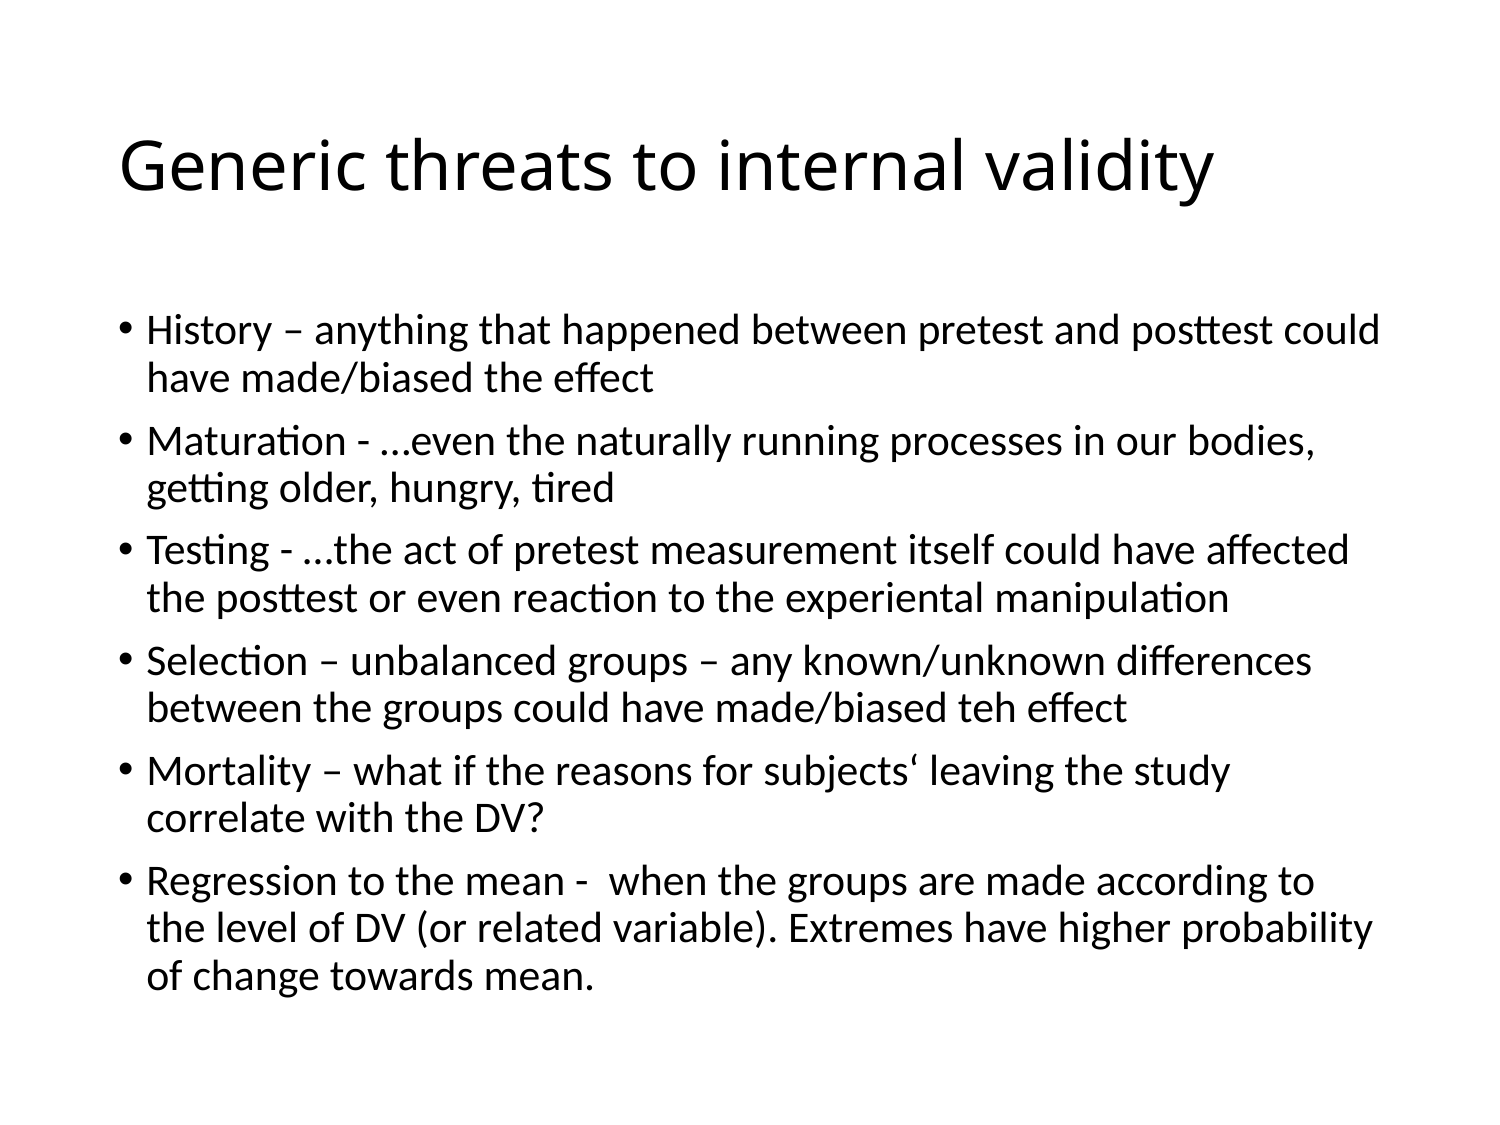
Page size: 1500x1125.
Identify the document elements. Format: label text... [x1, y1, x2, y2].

title Generic threats to internal validity [103, 59, 1397, 278]
list History – anything that happened between pretest and posttest could have made/biased the effect Maturation - …even the naturally running processes in our bodies, getting older, hungry, tired Testing - …the act of pretest measurement itself could have affected the posttest or even reaction to the experiental manipulation Selection – unbalanced groups – any known/unknown differences between the groups could have made/biased teh effect Mortality – what if the reasons for subjects‘ leaving the study correlate with the DV? Regression to the mean - when the groups are made according to the level of DV (or related variable). Extremes have higher probability of change towards mean. [103, 299, 1397, 1014]
